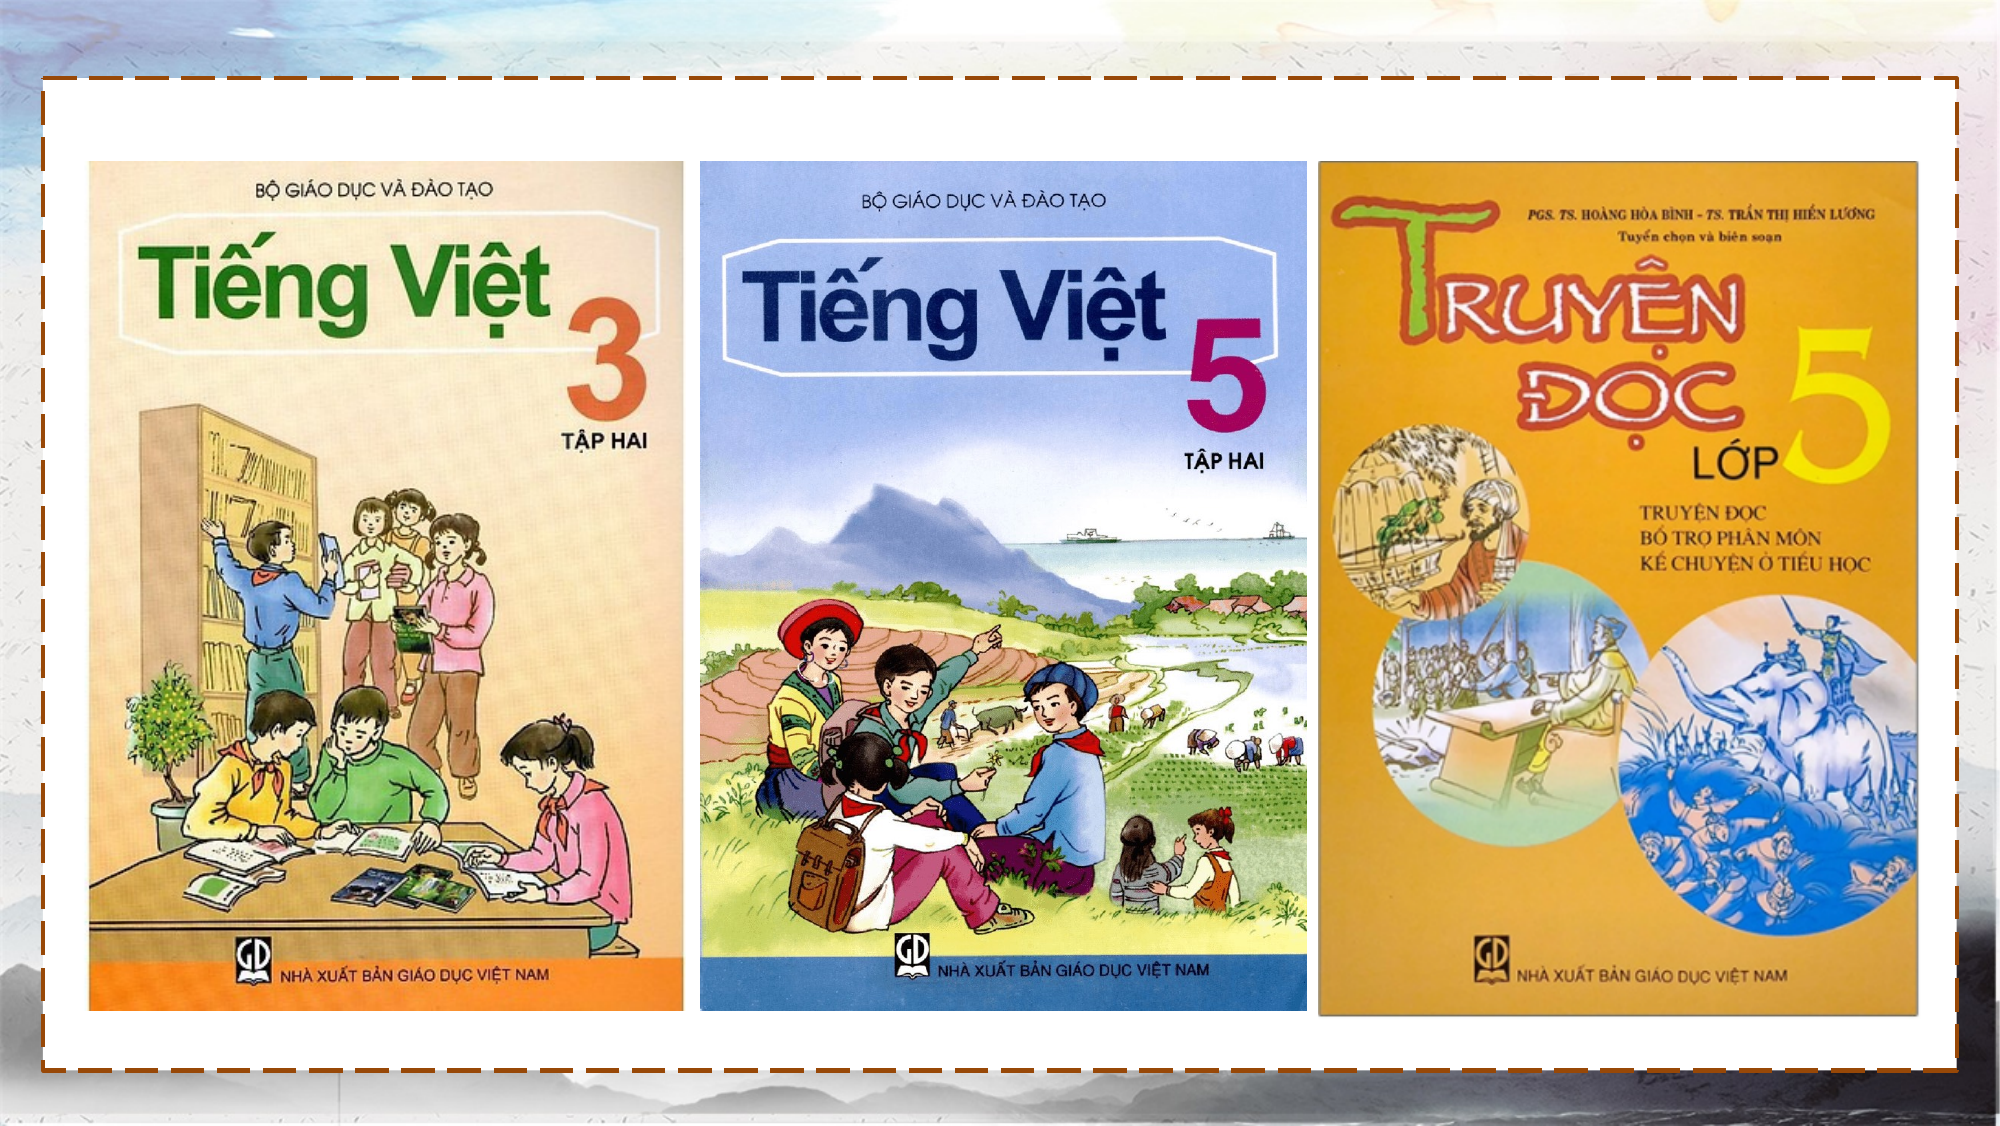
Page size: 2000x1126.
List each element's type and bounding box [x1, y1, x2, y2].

text_box [41, 76, 1959, 1073]
picture [0, 0, 2000, 1126]
